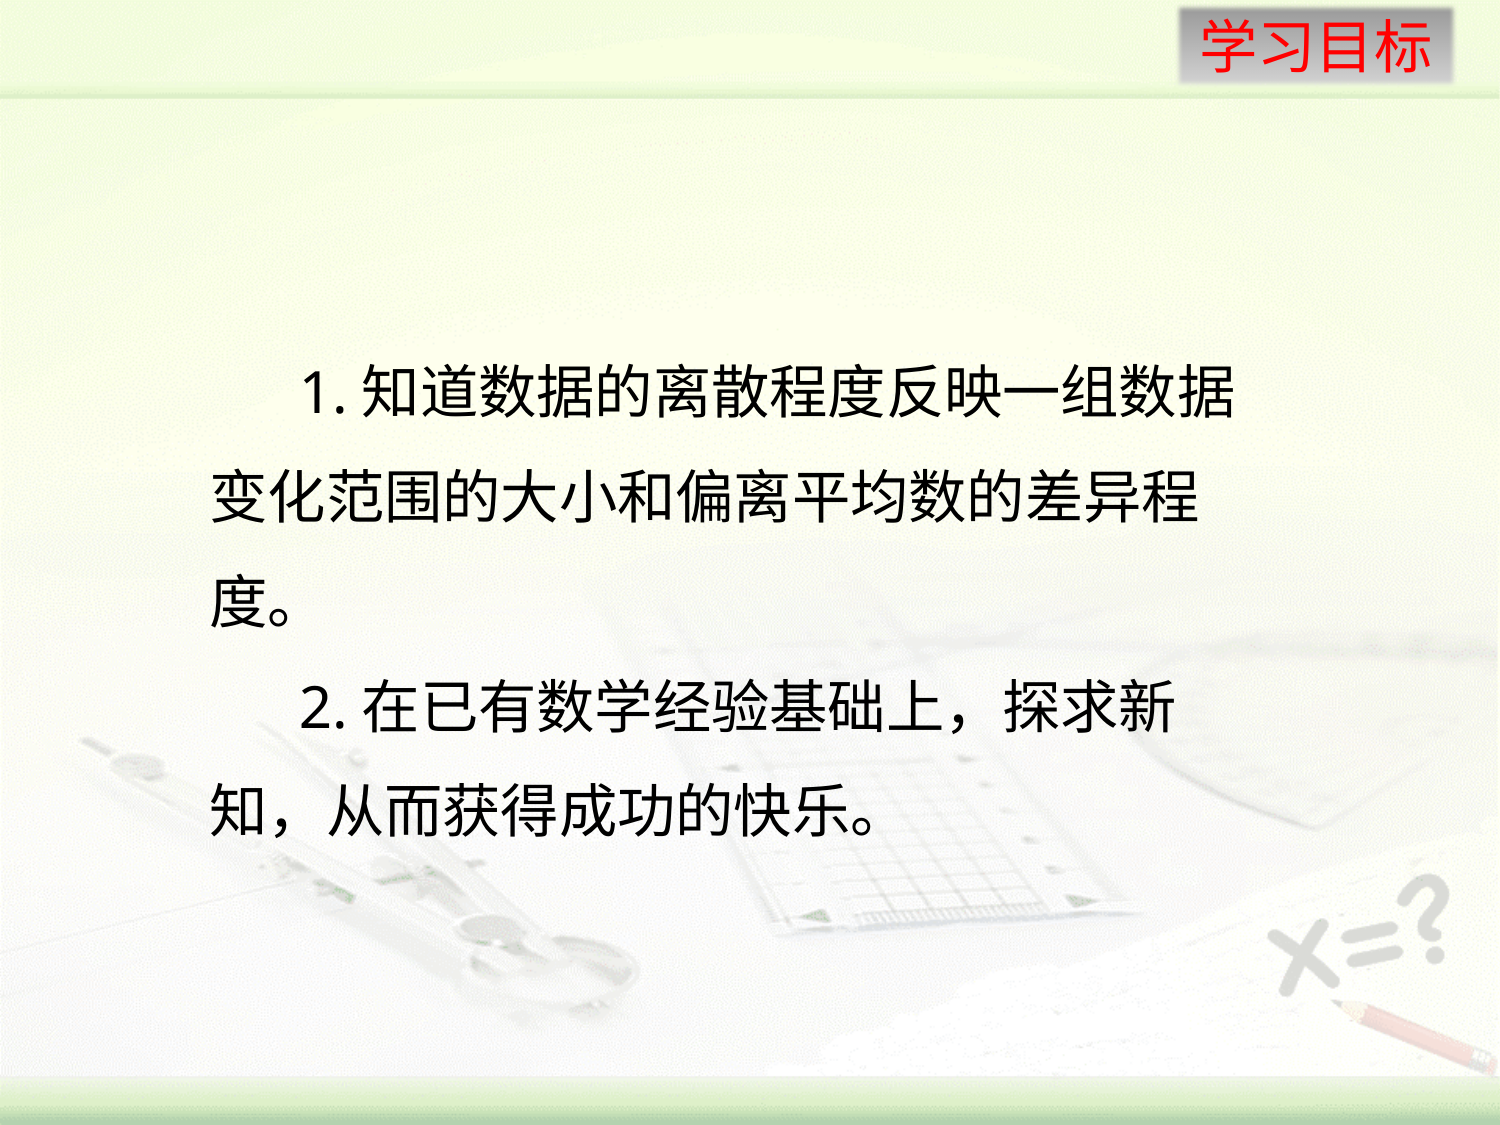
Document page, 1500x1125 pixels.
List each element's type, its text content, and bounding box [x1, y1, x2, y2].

text_box 1.知道数据的离散程度反映一组数据变化范围的大小和偏离平均数的差异程度。 2.在已有数学经验基础上，探求新知，从而获得成功的快乐。 [194, 312, 1263, 852]
picture [0, 0, 1500, 1125]
